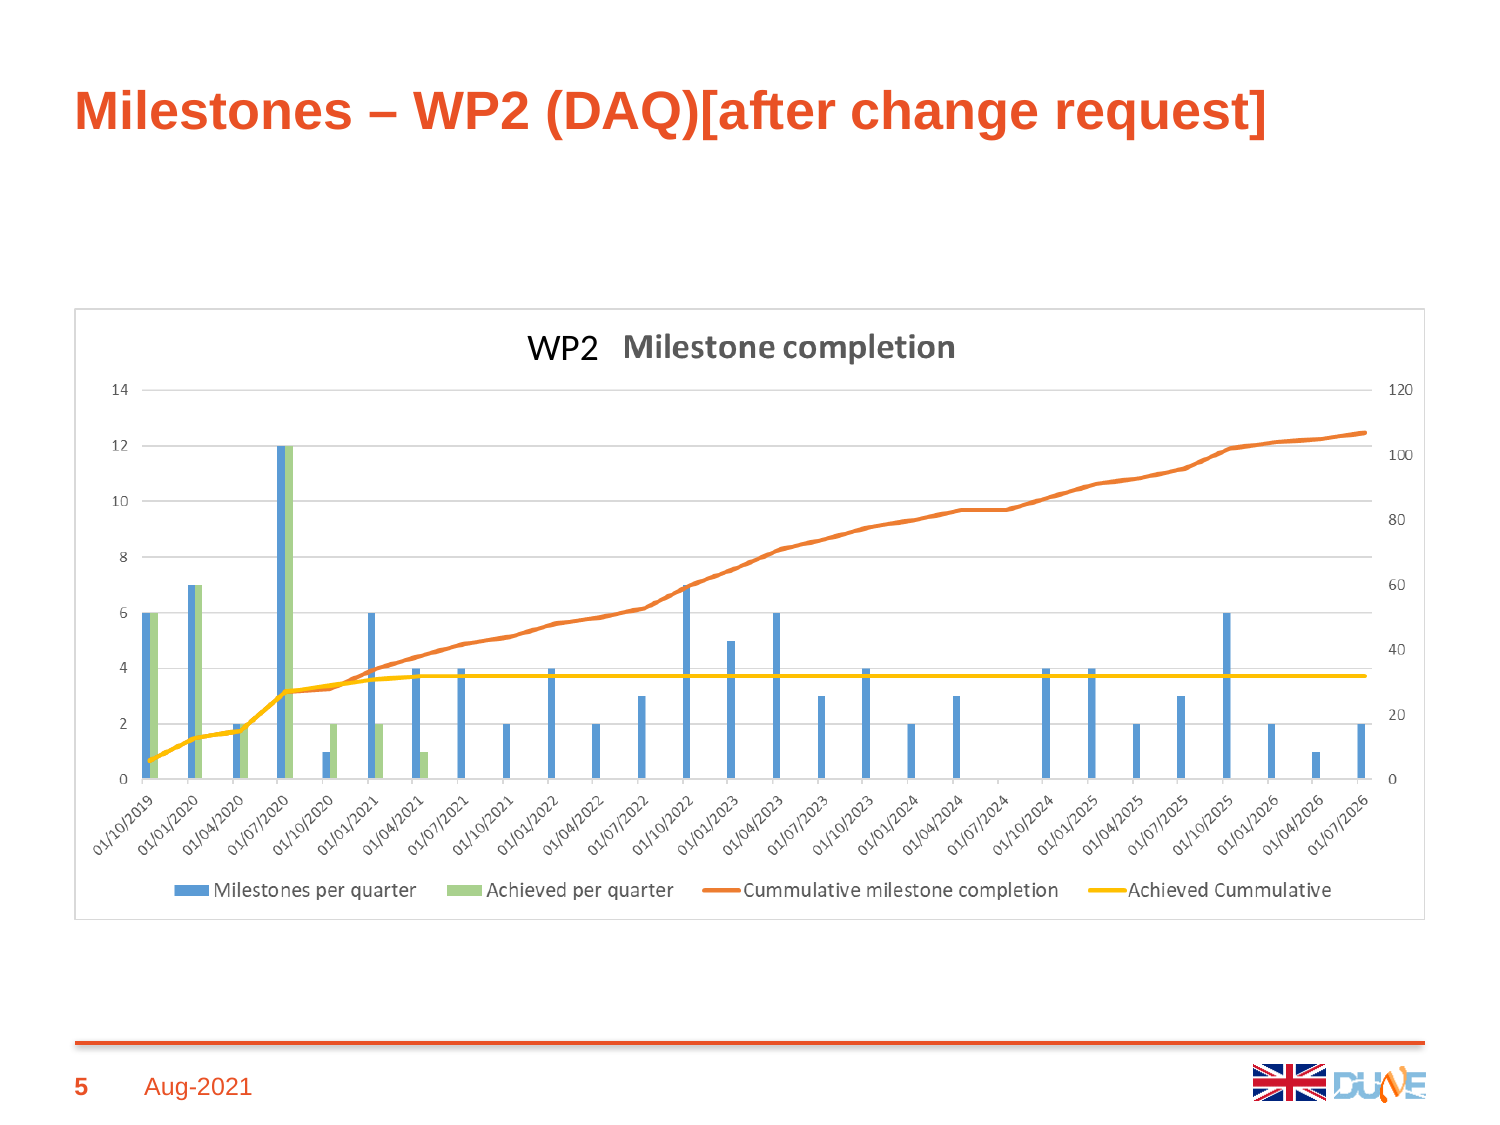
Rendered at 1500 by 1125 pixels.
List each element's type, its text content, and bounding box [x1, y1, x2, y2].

title Milestones – WP2 (DAQ)[after change request] [74, 75, 1425, 183]
slide_number 5 [74, 1074, 145, 1101]
picture [1253, 1064, 1326, 1101]
picture [1333, 1064, 1427, 1104]
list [74, 308, 1426, 920]
slide_number Aug-2021 [145, 1074, 308, 1101]
